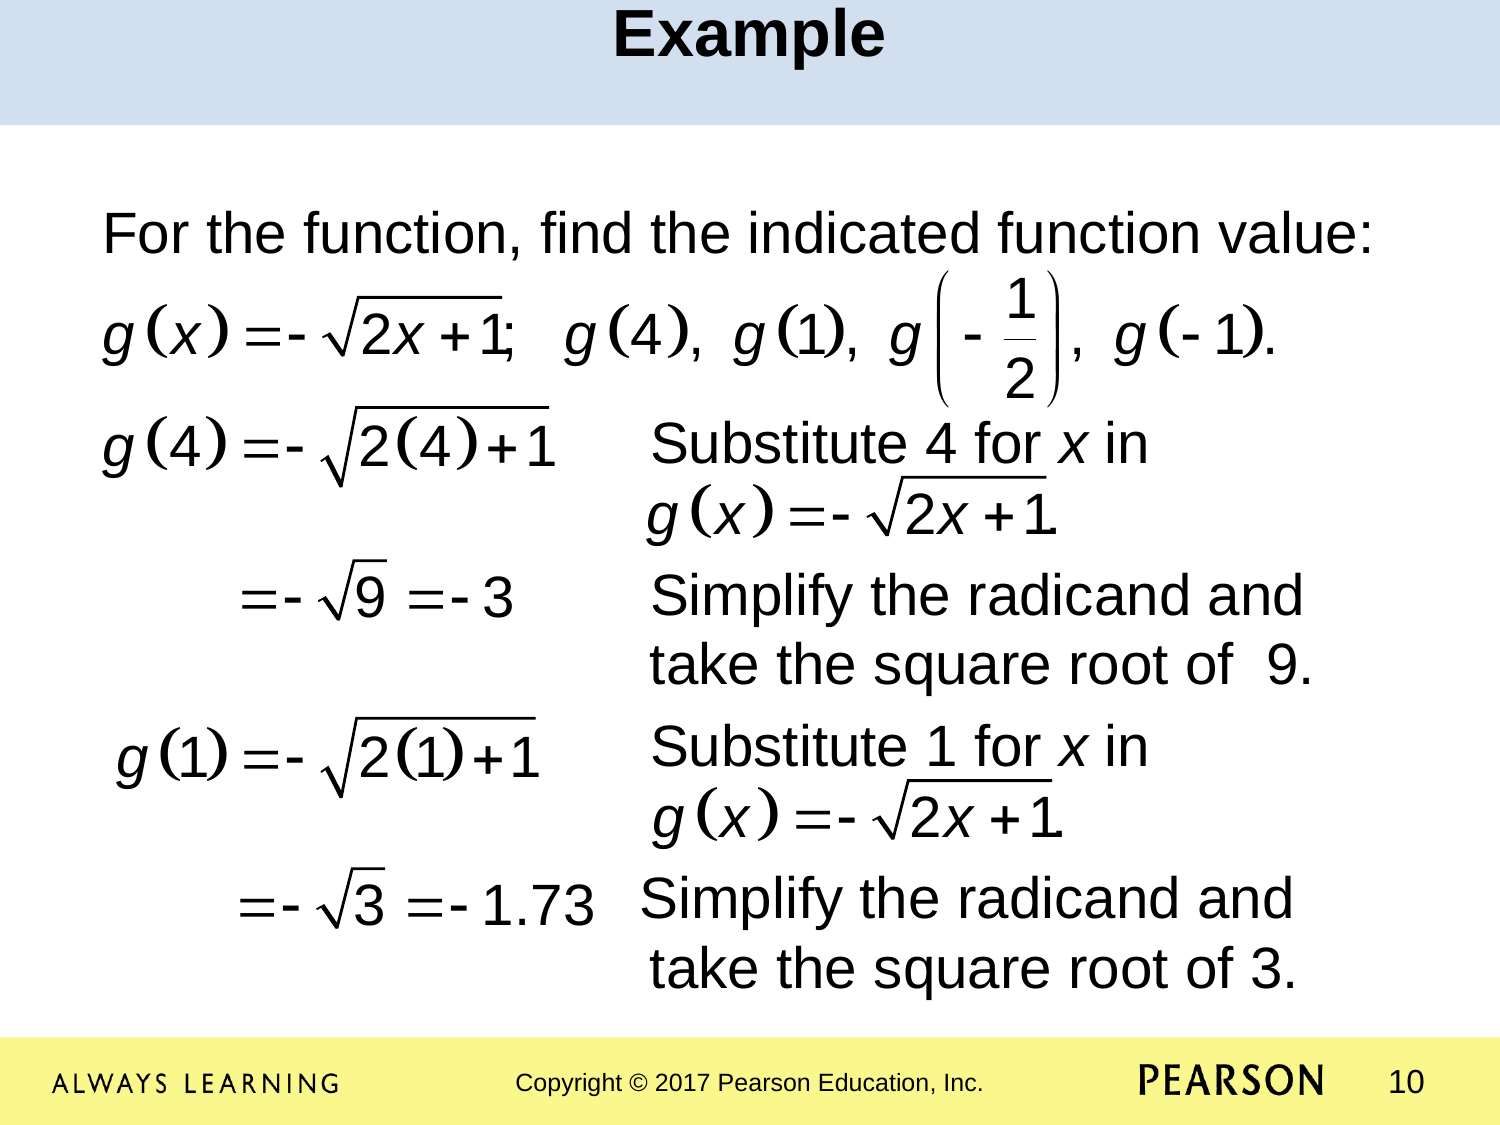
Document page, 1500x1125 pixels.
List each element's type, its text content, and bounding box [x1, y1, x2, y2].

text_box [230, 554, 519, 637]
picture [51, 1072, 338, 1094]
picture [1137, 1062, 1325, 1097]
list For the function, find the indicated function value: Substitute 4 for x in Simplify the radicand and take the square root of 9. Substitute 1 for x in Simplify the radicand and take the square root of 3. [87, 187, 1440, 1000]
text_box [643, 471, 1062, 558]
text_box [113, 710, 542, 803]
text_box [649, 774, 1067, 861]
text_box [99, 264, 1280, 415]
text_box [230, 862, 598, 935]
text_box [99, 399, 555, 492]
